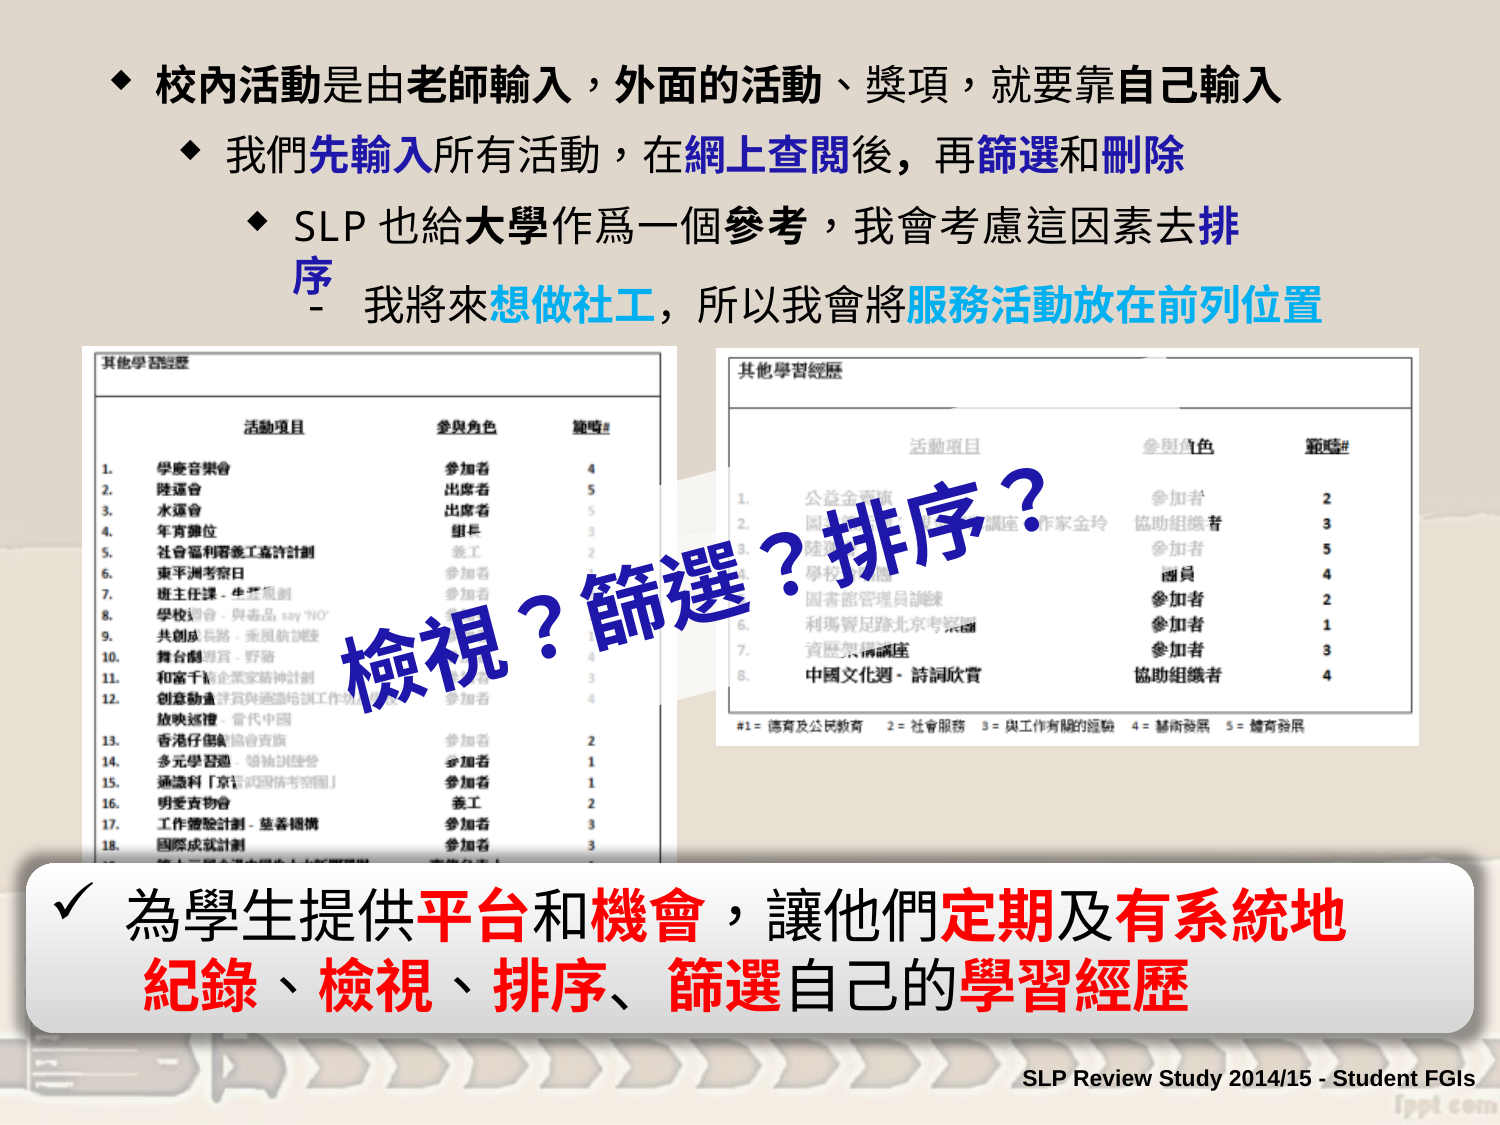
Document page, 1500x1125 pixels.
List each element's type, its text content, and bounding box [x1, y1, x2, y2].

text_box 校內活動是由老師輸入，外面的活動、獎項，就要靠自己輸入 [292, 274, 1359, 336]
picture [81, 346, 677, 972]
title 檢視？篩選？排序？ [681, 471, 711, 700]
text_box SLP也給大學作爲一個參考，我會考慮這因素去排序 [236, 198, 1255, 307]
picture [716, 348, 1419, 746]
text_box 為學生提供平台和機會，讓他們定期及有系統地 紀錄、檢視、排序、篩選自己的學習經歷 [26, 863, 1474, 1034]
text_box 校內活動是由老師輸入，外面的活動、獎項，就要靠自己輸入 [98, 56, 1308, 114]
text_box SLP Review Study 2014/15 - Student FGIs [294, 276, 1357, 334]
text_box - 我將來想做社工，所以我會將服務活動放在前列位置 [297, 279, 1355, 332]
text_box 我們先輸入所有活動，在網上查閲後，再篩選和刪除 [168, 125, 1283, 183]
text_box [0, 0, 1500, 1125]
text_box SLP Review Study 2014/15 - Student FGIs [1007, 1056, 1500, 1112]
